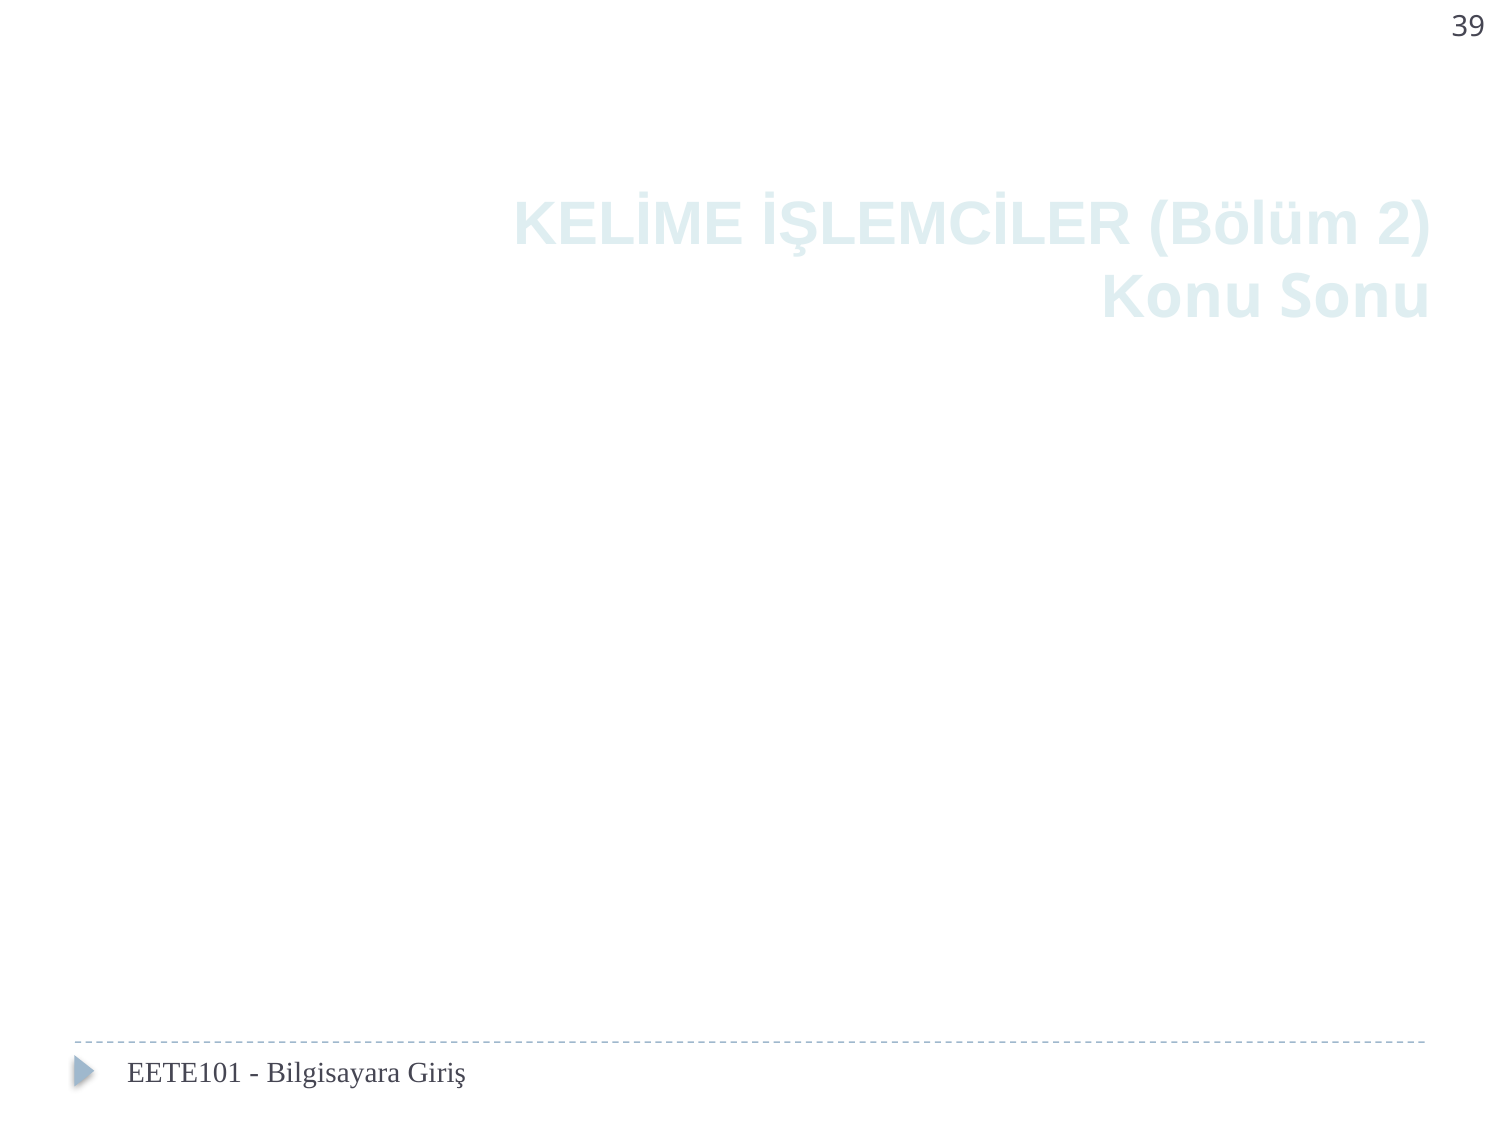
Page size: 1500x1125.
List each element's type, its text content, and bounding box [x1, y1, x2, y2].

slide_number 39 [1423, 0, 1500, 60]
text_box KELİME İŞLEMCİLER (Bölüm 2) Konu Sonu [147, 175, 1447, 338]
footer EETE101 - Bilgisayara Giriş [112, 1045, 1424, 1106]
